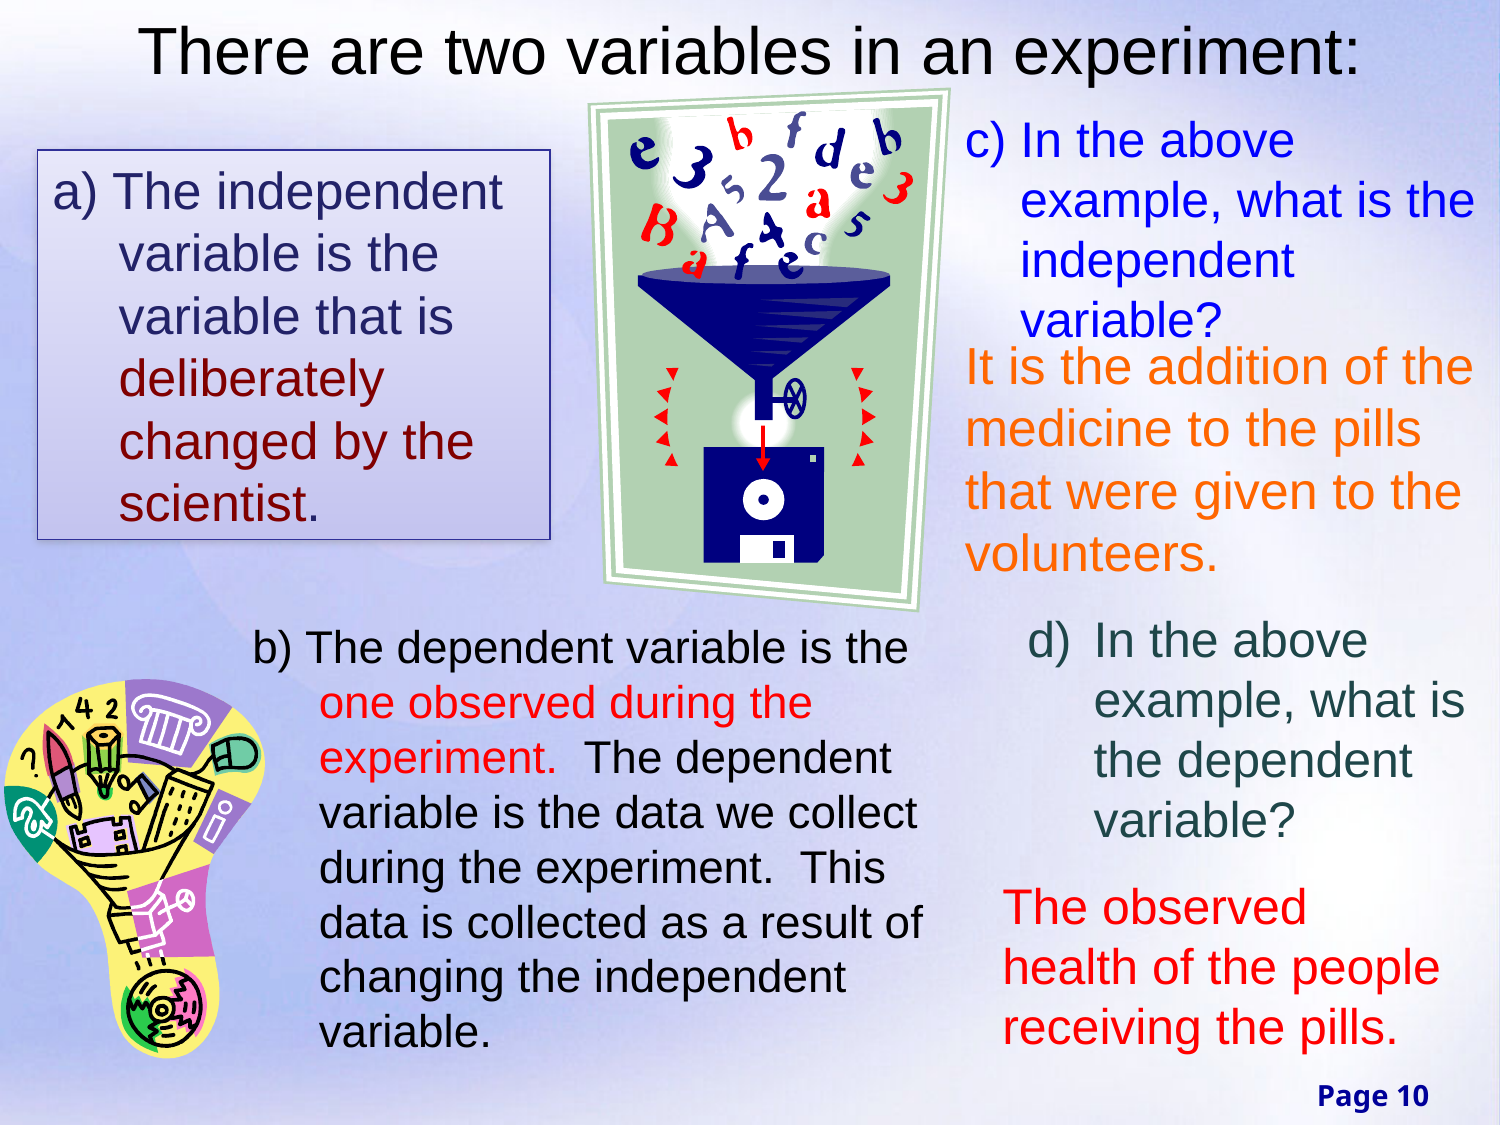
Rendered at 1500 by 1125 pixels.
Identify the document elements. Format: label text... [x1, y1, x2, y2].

title There are two variables in an experiment: [75, 0, 1425, 93]
text_box a) The independent variable is the variable that is deliberately changed by the scientist. [37, 149, 550, 540]
text_box b) The dependent variable is the one observed during the experiment. The dependent variable is the data we collect during the experiment. This data is collected as a result of changing the independent variable. [237, 609, 963, 1120]
picture [0, 0, 1500, 1125]
text_box d) In the above example, what is the dependent variable? [1012, 599, 1500, 915]
text_box It is the addition of the medicine to the pills that were given to the volunteers. [950, 324, 1500, 653]
text_box c) In the above example, what is the independent variable? [956, 99, 1500, 324]
text_box The observed health of the people receiving the pills. [987, 867, 1463, 1123]
